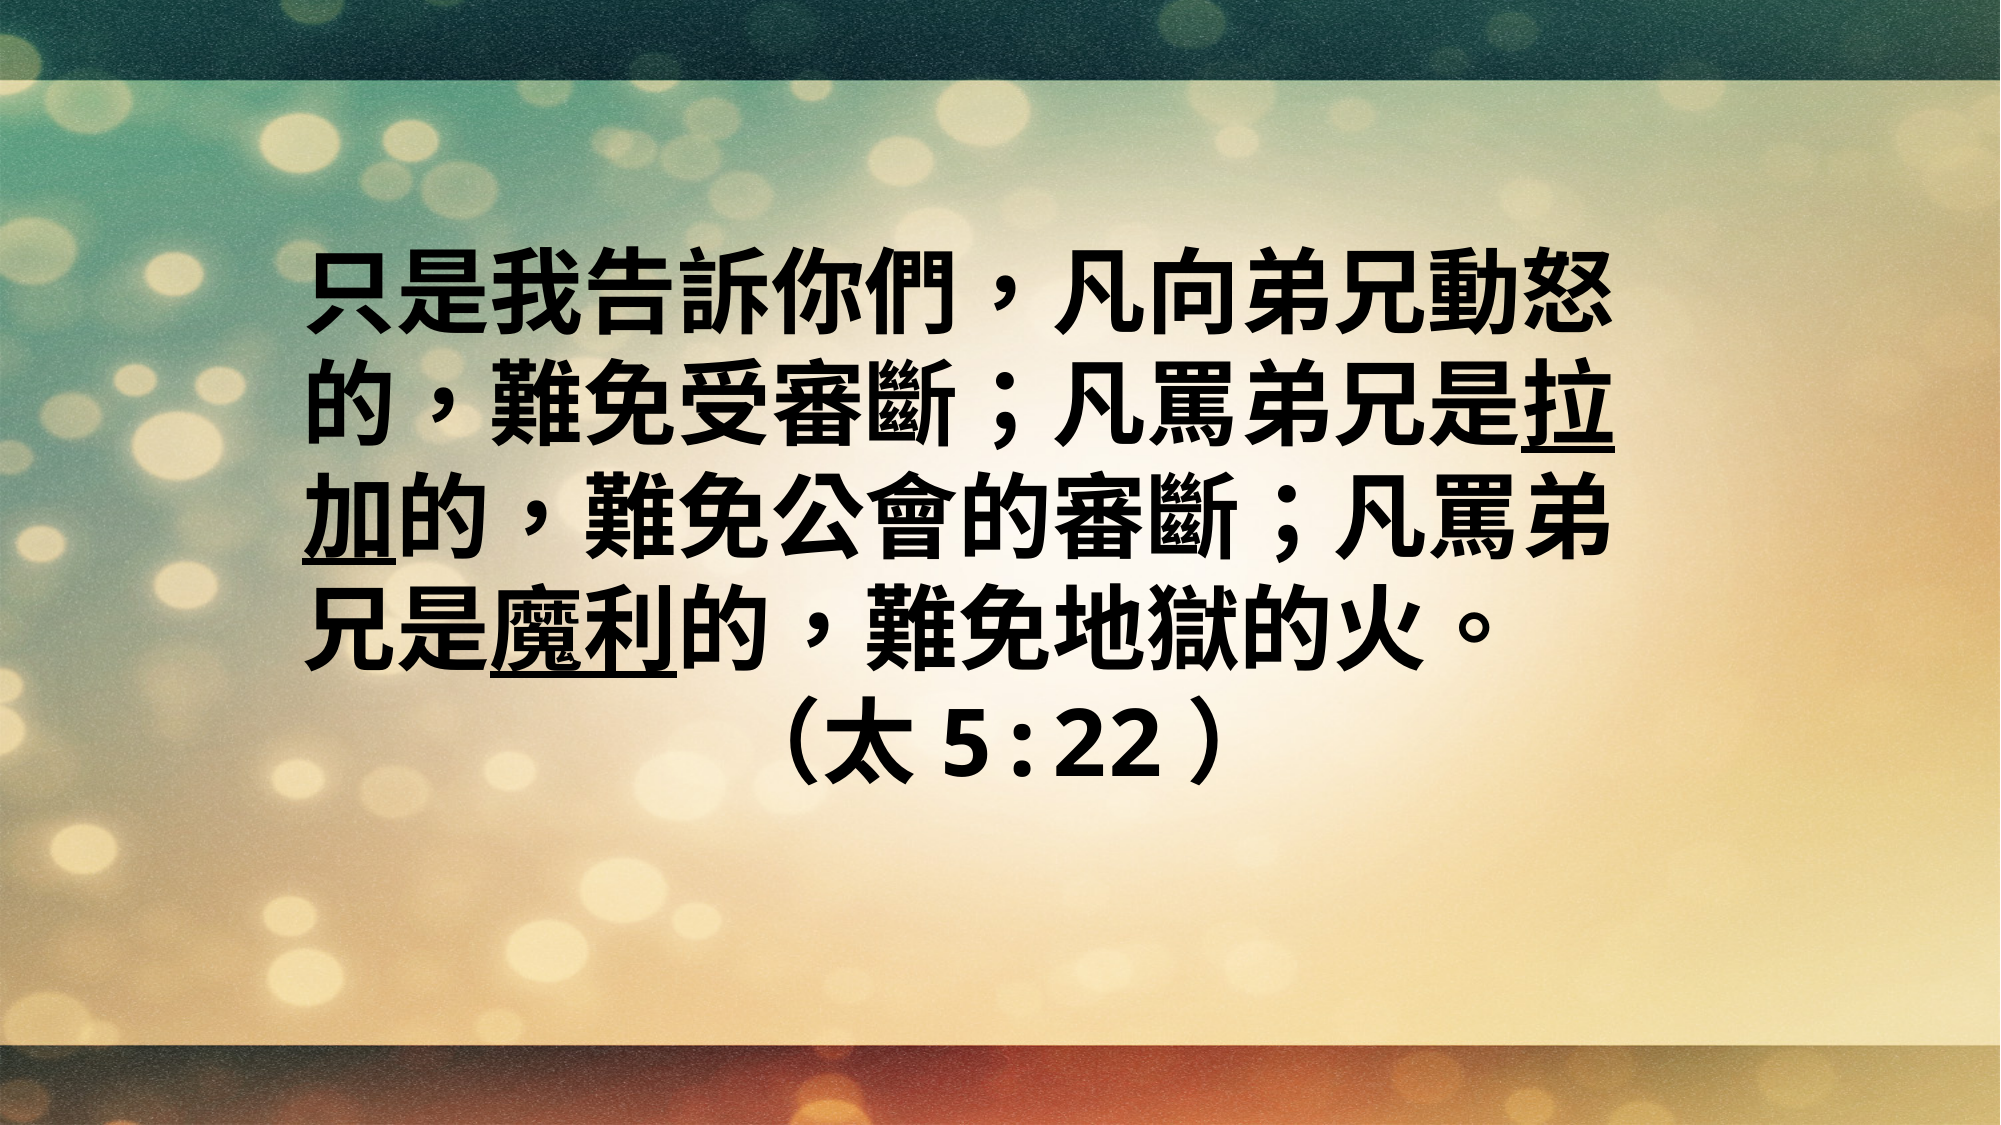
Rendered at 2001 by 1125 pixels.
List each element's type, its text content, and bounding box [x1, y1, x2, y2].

text_box 只是我告訴你們，凡向弟兄動怒的，難免受審斷；凡罵弟兄是拉加的，難免公會的審斷；凡罵弟兄是魔利的，難免地獄的火。 （太5:22） [287, 224, 1704, 803]
picture [0, 0, 2000, 1125]
